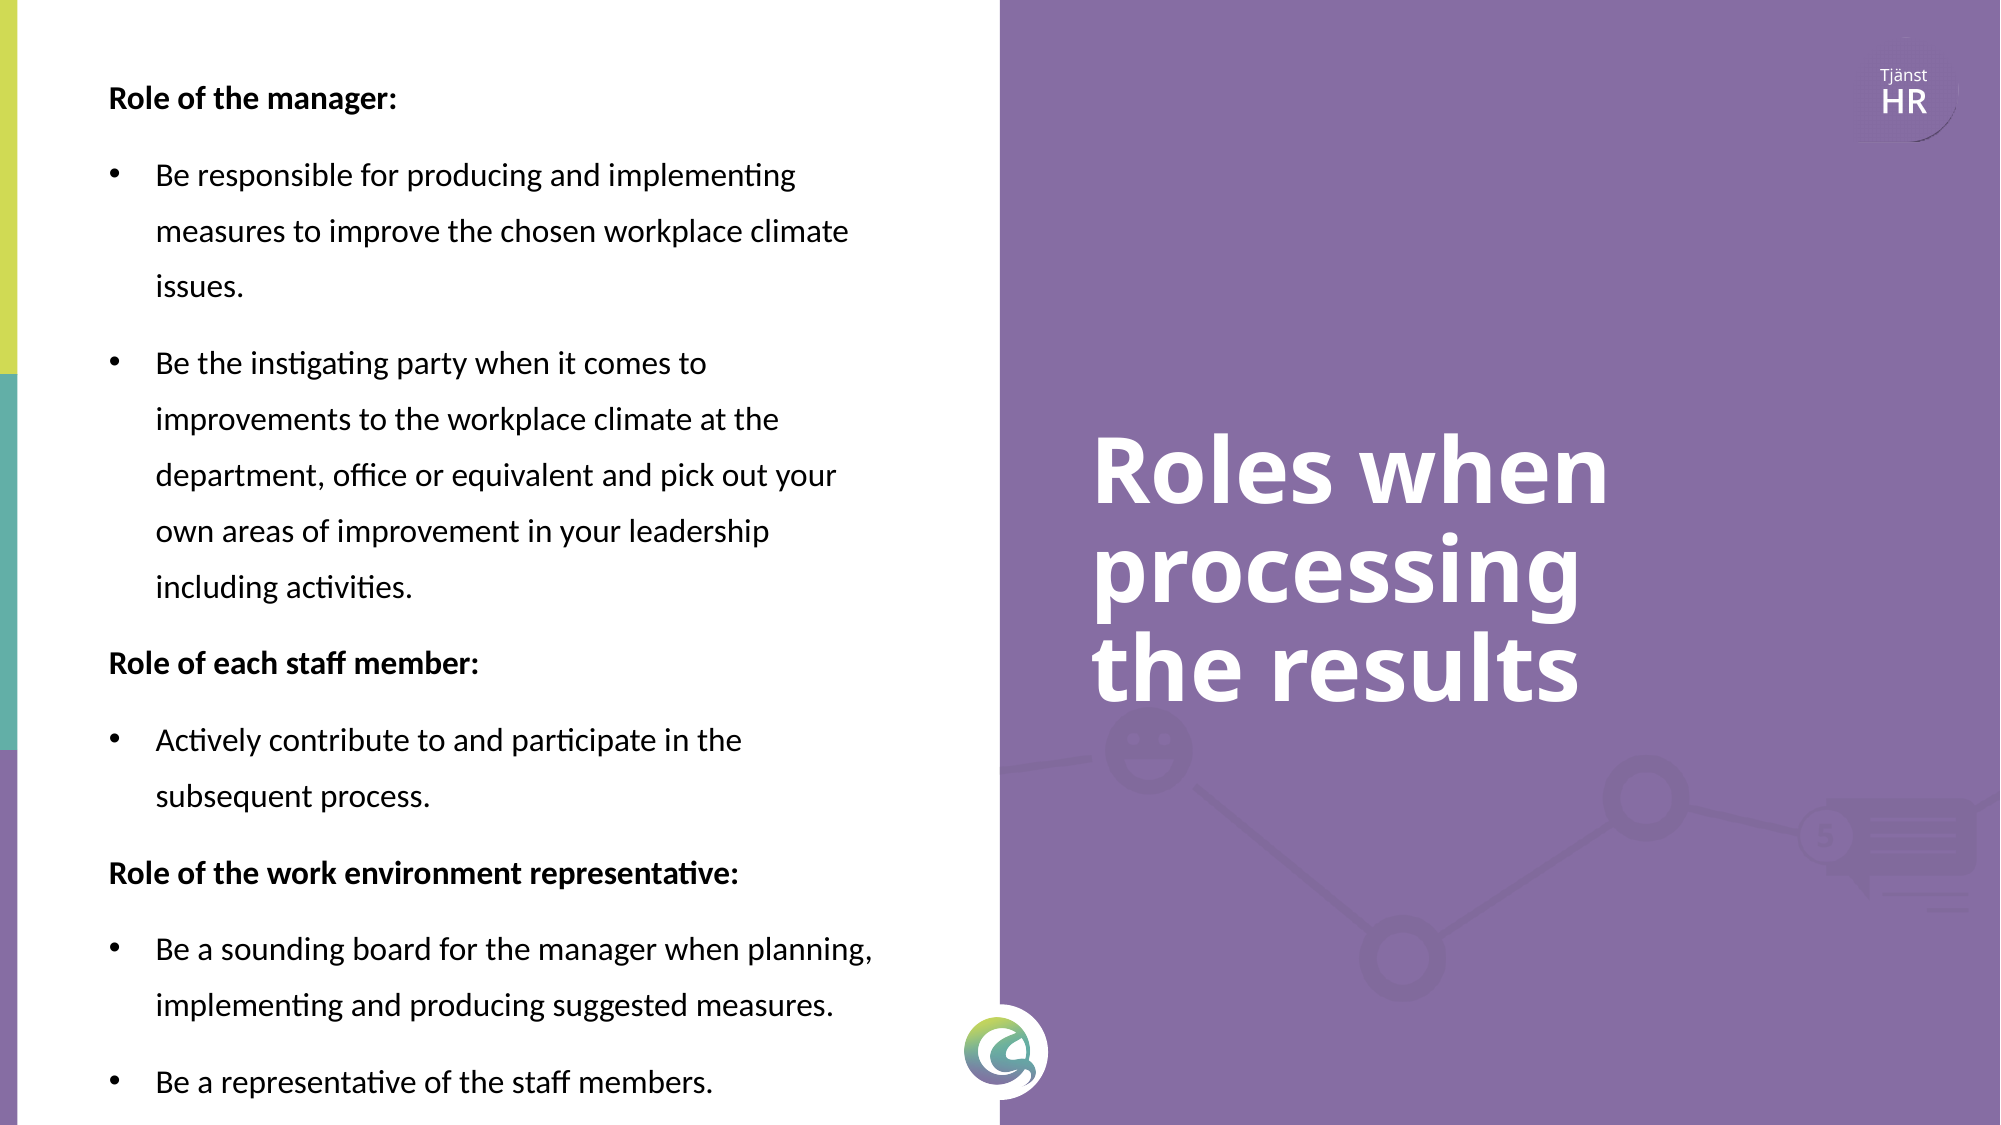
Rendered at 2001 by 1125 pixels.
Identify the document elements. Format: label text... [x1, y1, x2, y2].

picture [1853, 37, 1959, 142]
picture [964, 1017, 1036, 1087]
title Roles when processing the results [1075, 140, 1887, 1005]
list Role of the manager: Be responsible for producing and implementing measures to improve the chosen workplace climate issues. Be the instigating party when it comes to improvements to the workplace climate at the department, office or equivalent and pick out your own areas of improvement in your leadership including activities. Role of each staff member: Actively contribute to and participate in the subsequent process. Role of the work environment representative: Be a sounding board for the manager when planning, implementing and producing suggested measures. Be a representative of the staff members. [93, 52, 914, 1073]
